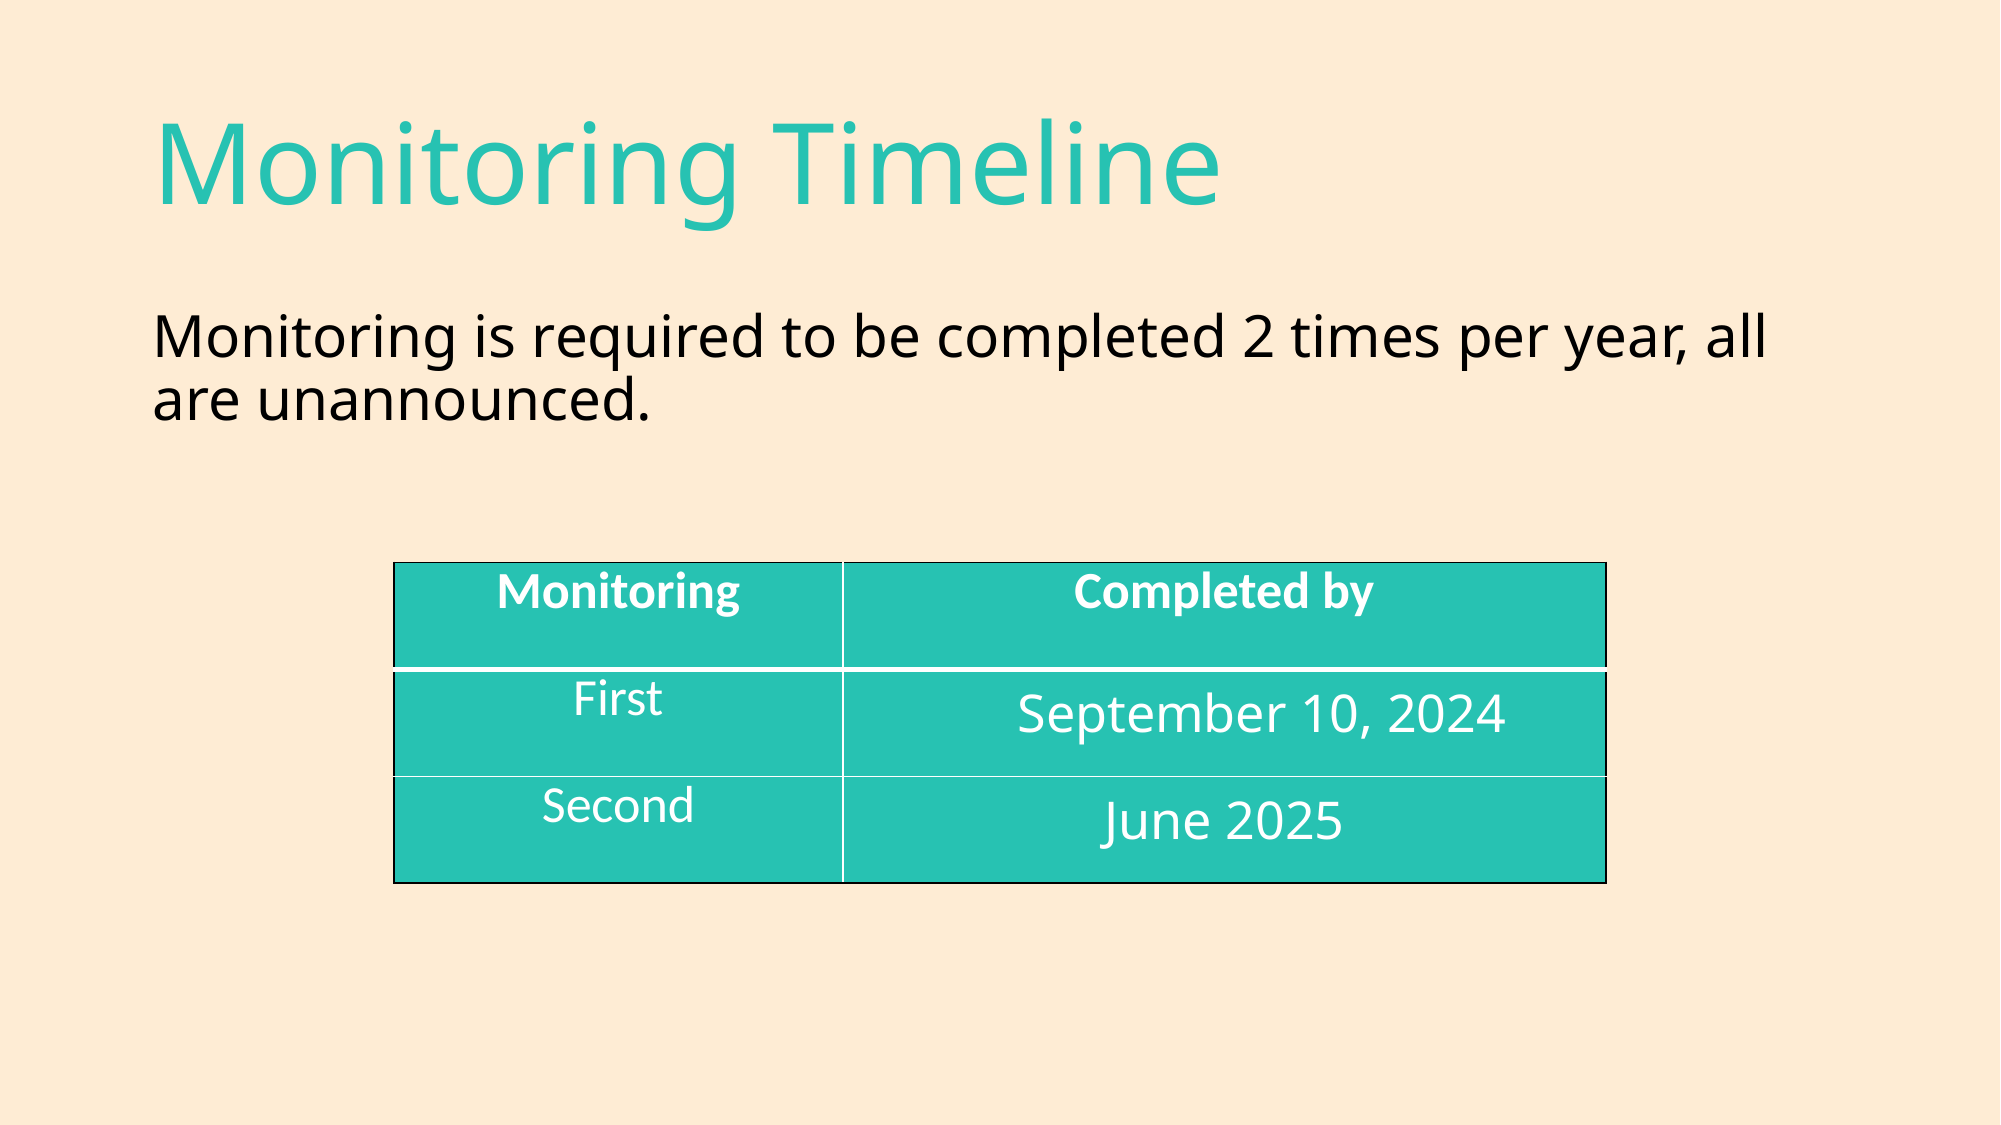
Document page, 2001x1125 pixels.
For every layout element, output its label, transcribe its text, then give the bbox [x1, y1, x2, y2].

table_cell First [395, 672, 842, 776]
title Monitoring Timeline [137, 59, 1863, 278]
table_cell June 2025 [844, 777, 1605, 882]
table_header Completed by [844, 563, 1605, 667]
list Monitoring is required to be completed 2 times per year, all are unannounced. [137, 299, 1863, 1014]
table_cell September 10, 2024 [844, 672, 1605, 776]
table_header Monitoring [395, 563, 842, 667]
table_cell Second [395, 777, 842, 882]
